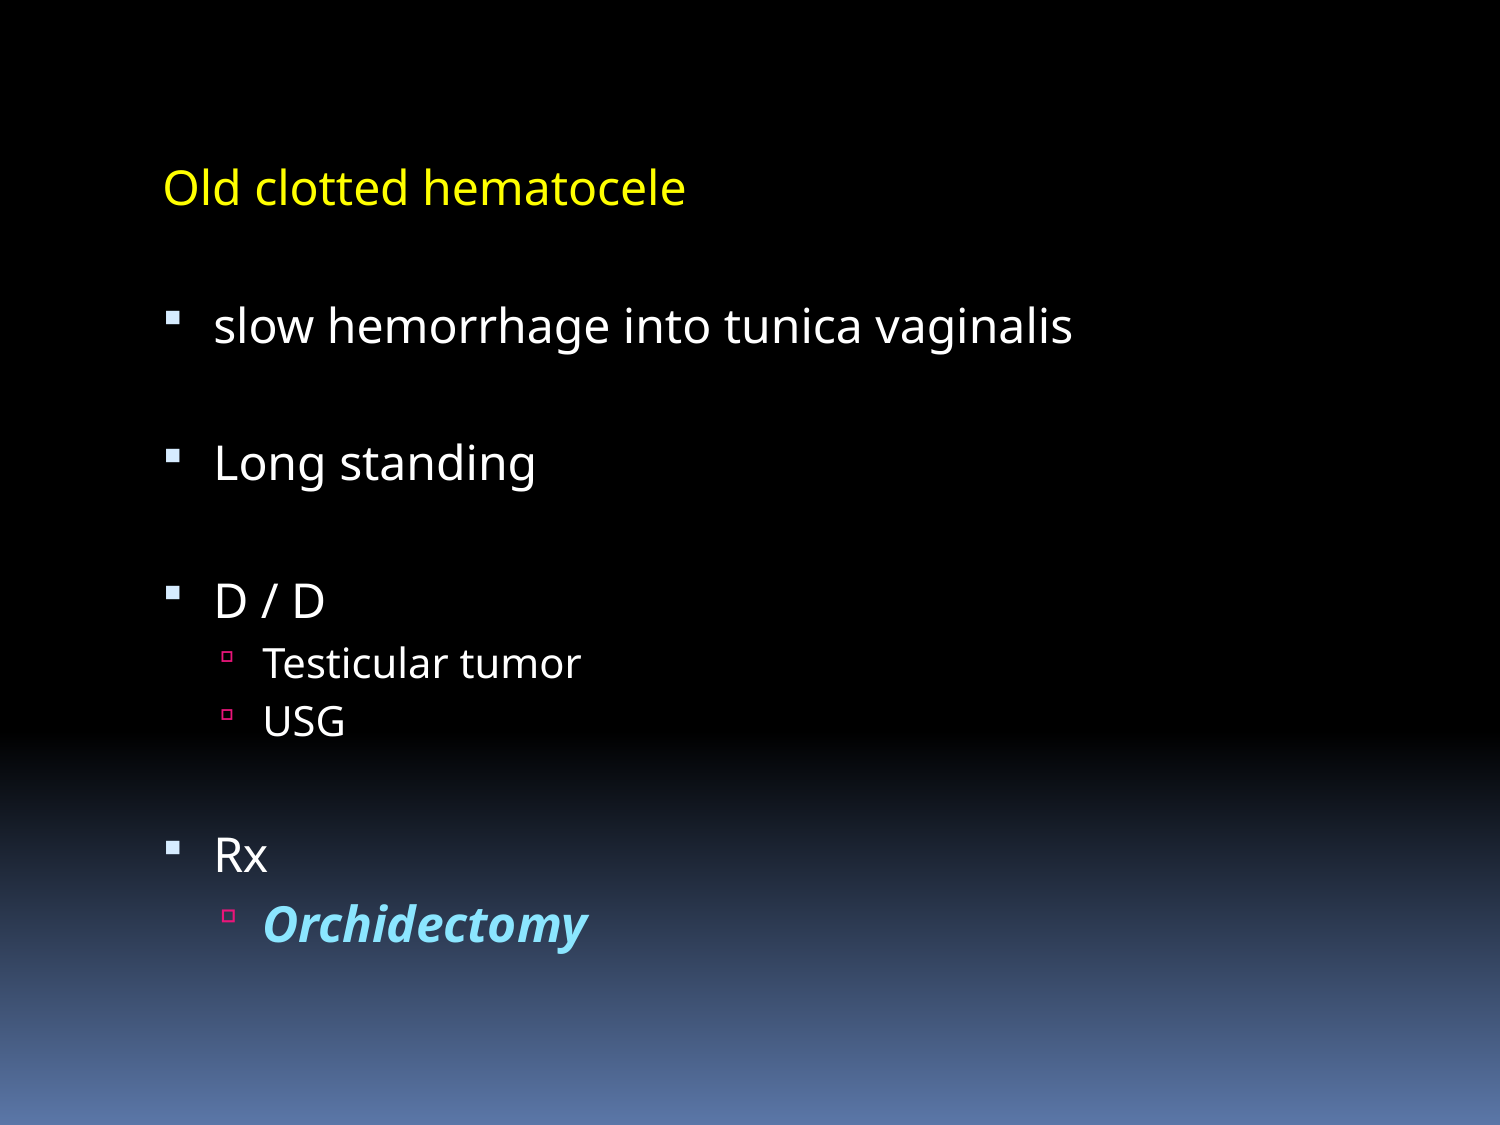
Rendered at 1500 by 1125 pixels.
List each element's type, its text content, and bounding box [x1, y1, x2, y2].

list Old clotted hematocele slow hemorrhage into tunica vaginalis Long standing D / D Testicular tumor USG Rx Orchidectomy [137, 149, 1413, 963]
